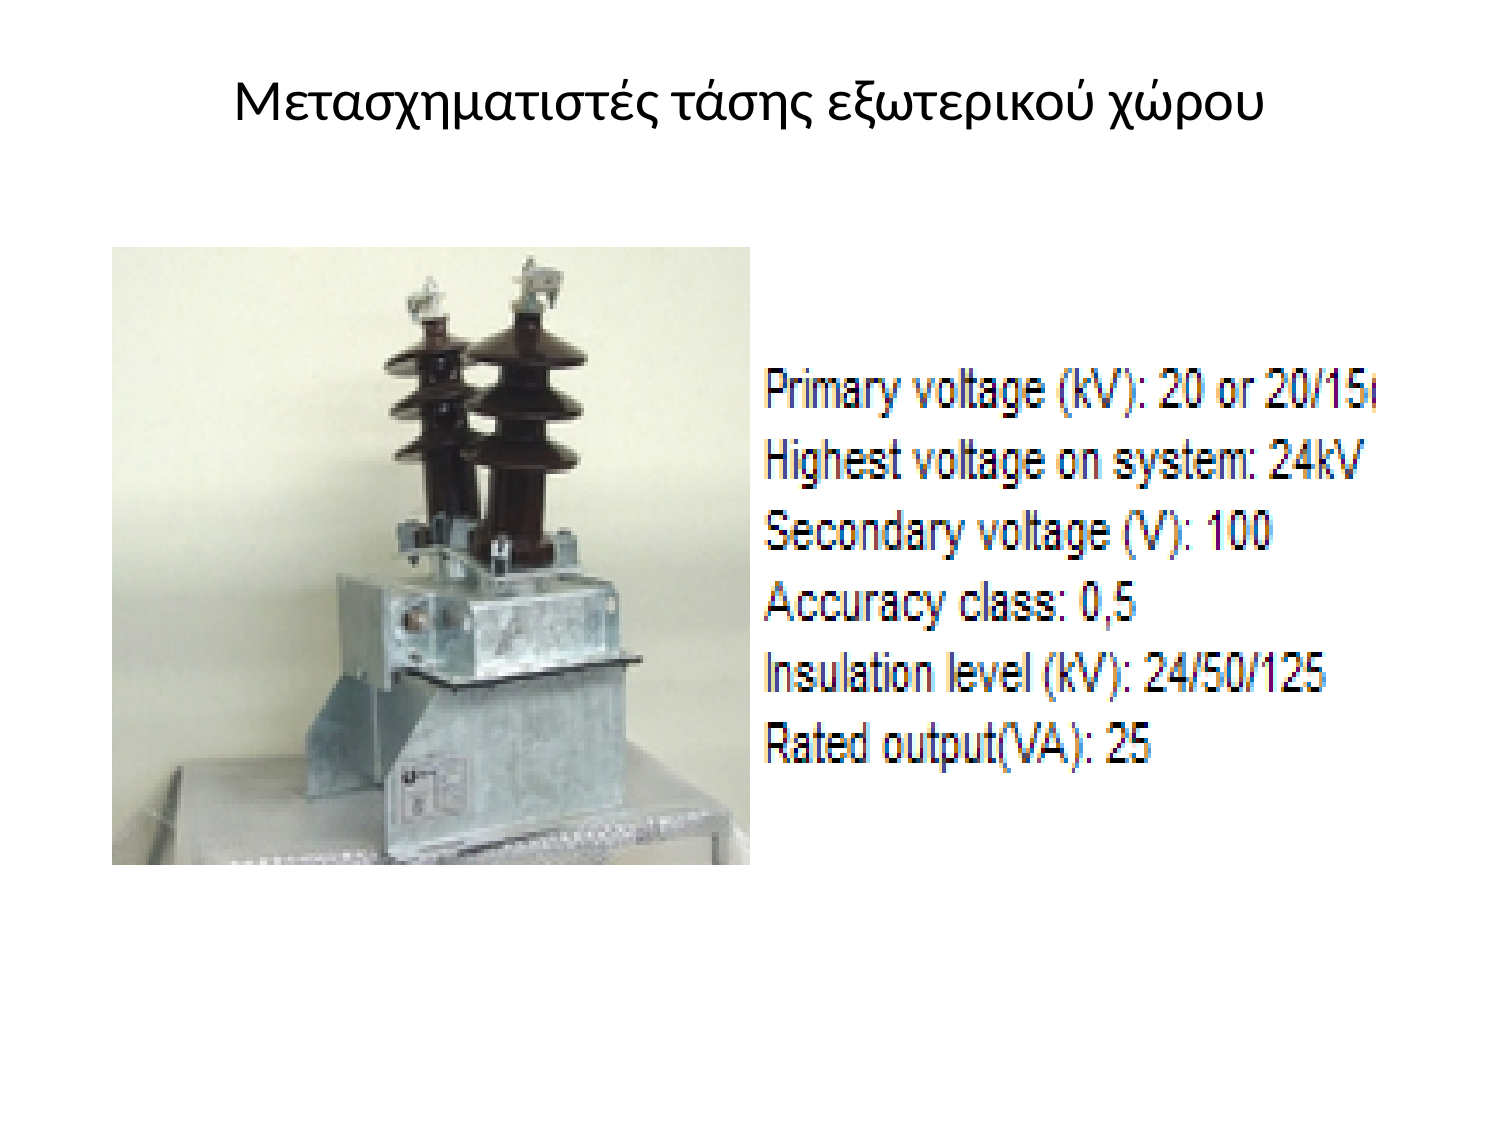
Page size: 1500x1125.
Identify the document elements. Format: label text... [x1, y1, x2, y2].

picture [111, 243, 1377, 870]
title Μετασχηματιστές τάσης εξωτερικού χώρου [75, 45, 1425, 149]
